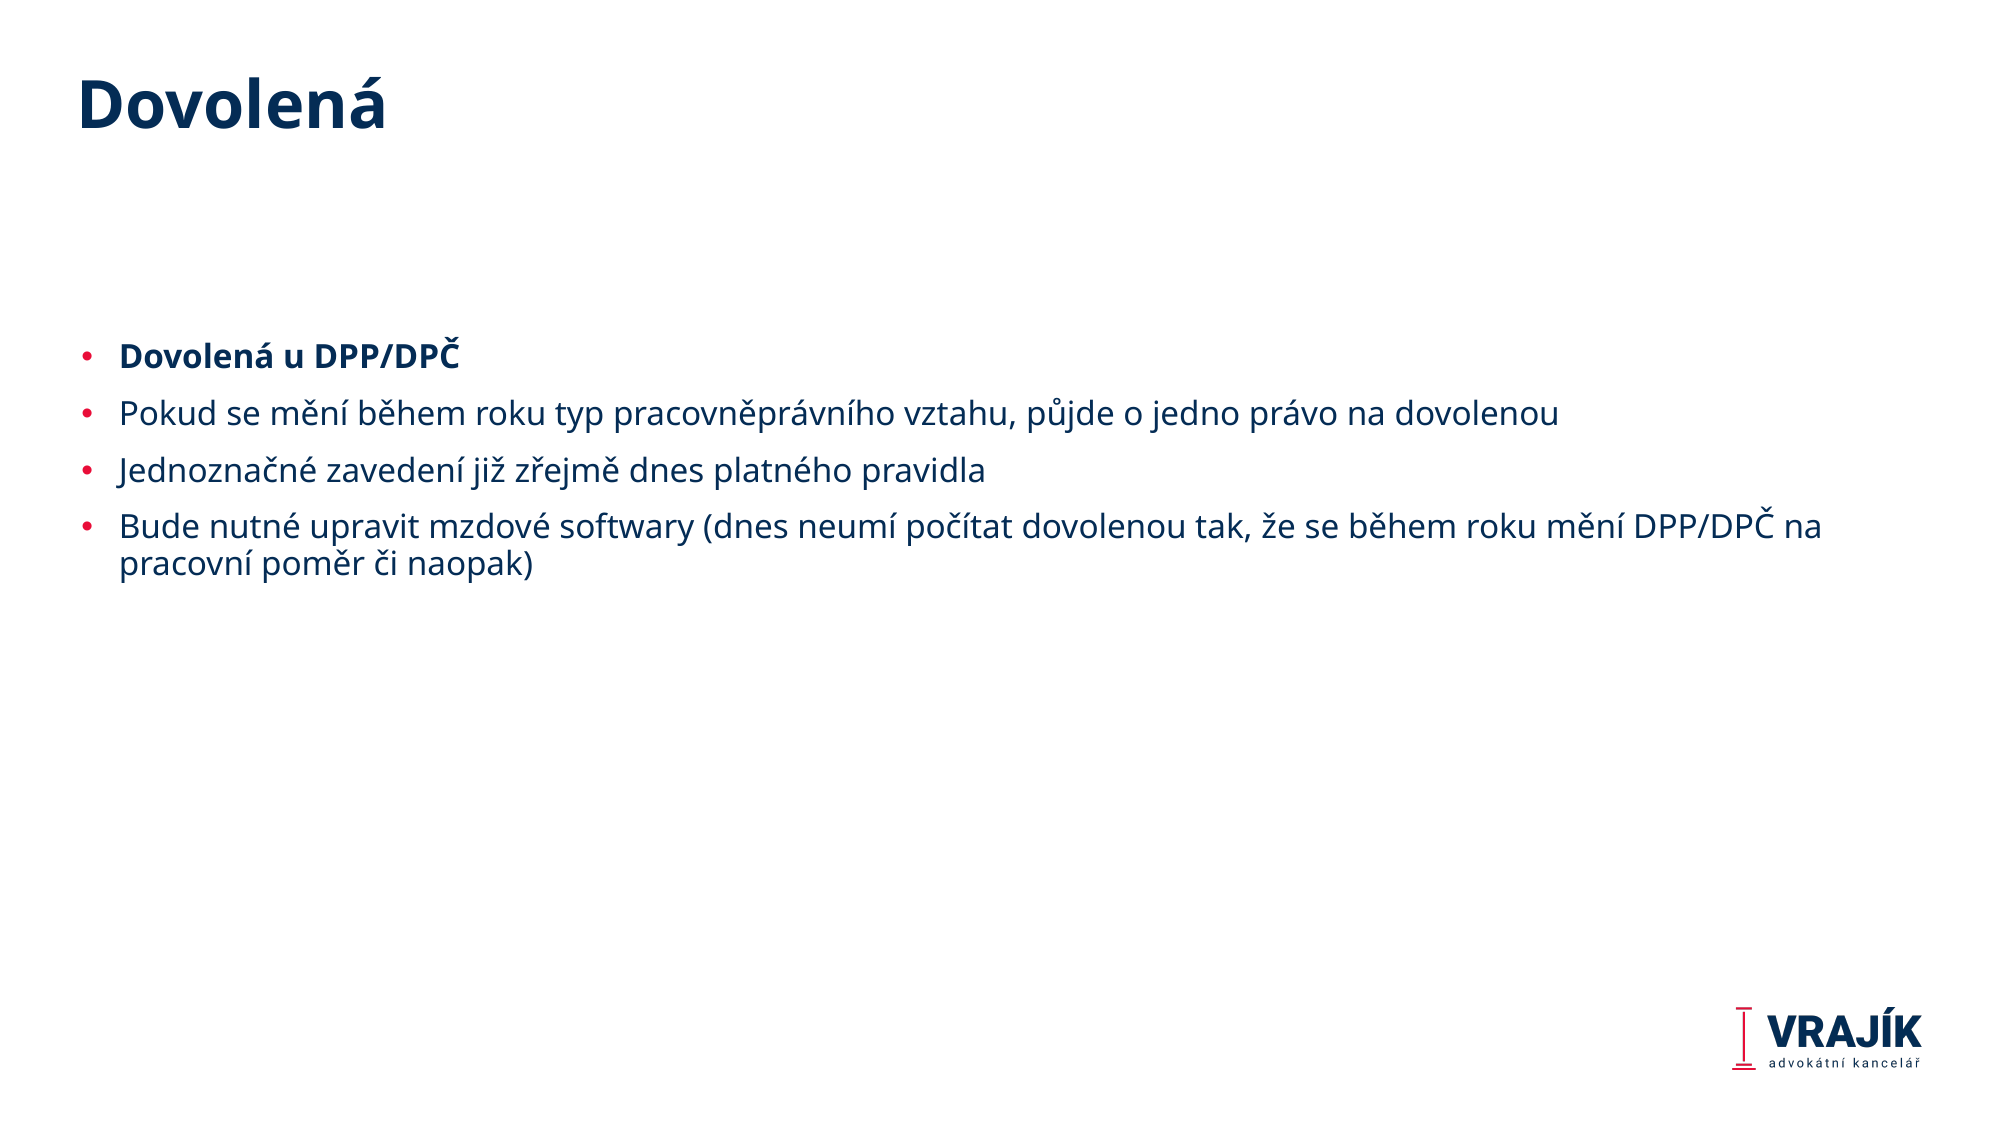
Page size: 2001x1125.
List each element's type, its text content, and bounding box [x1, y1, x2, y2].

picture [1732, 1012, 1922, 1070]
list Dovolená u DPP/DPČ Pokud se mění během roku typ pracovněprávního vztahu, půjde o jedno právo na dovolenou Jednoznačné zavedení již zřejmě dnes platného pravidla Bude nutné upravit mzdové softwary (dnes neumí počítat dovolenou tak, že se během roku mění DPP/DPČ na pracovní poměr či naopak) [81, 340, 1922, 1012]
title Dovolená [76, 71, 1922, 145]
